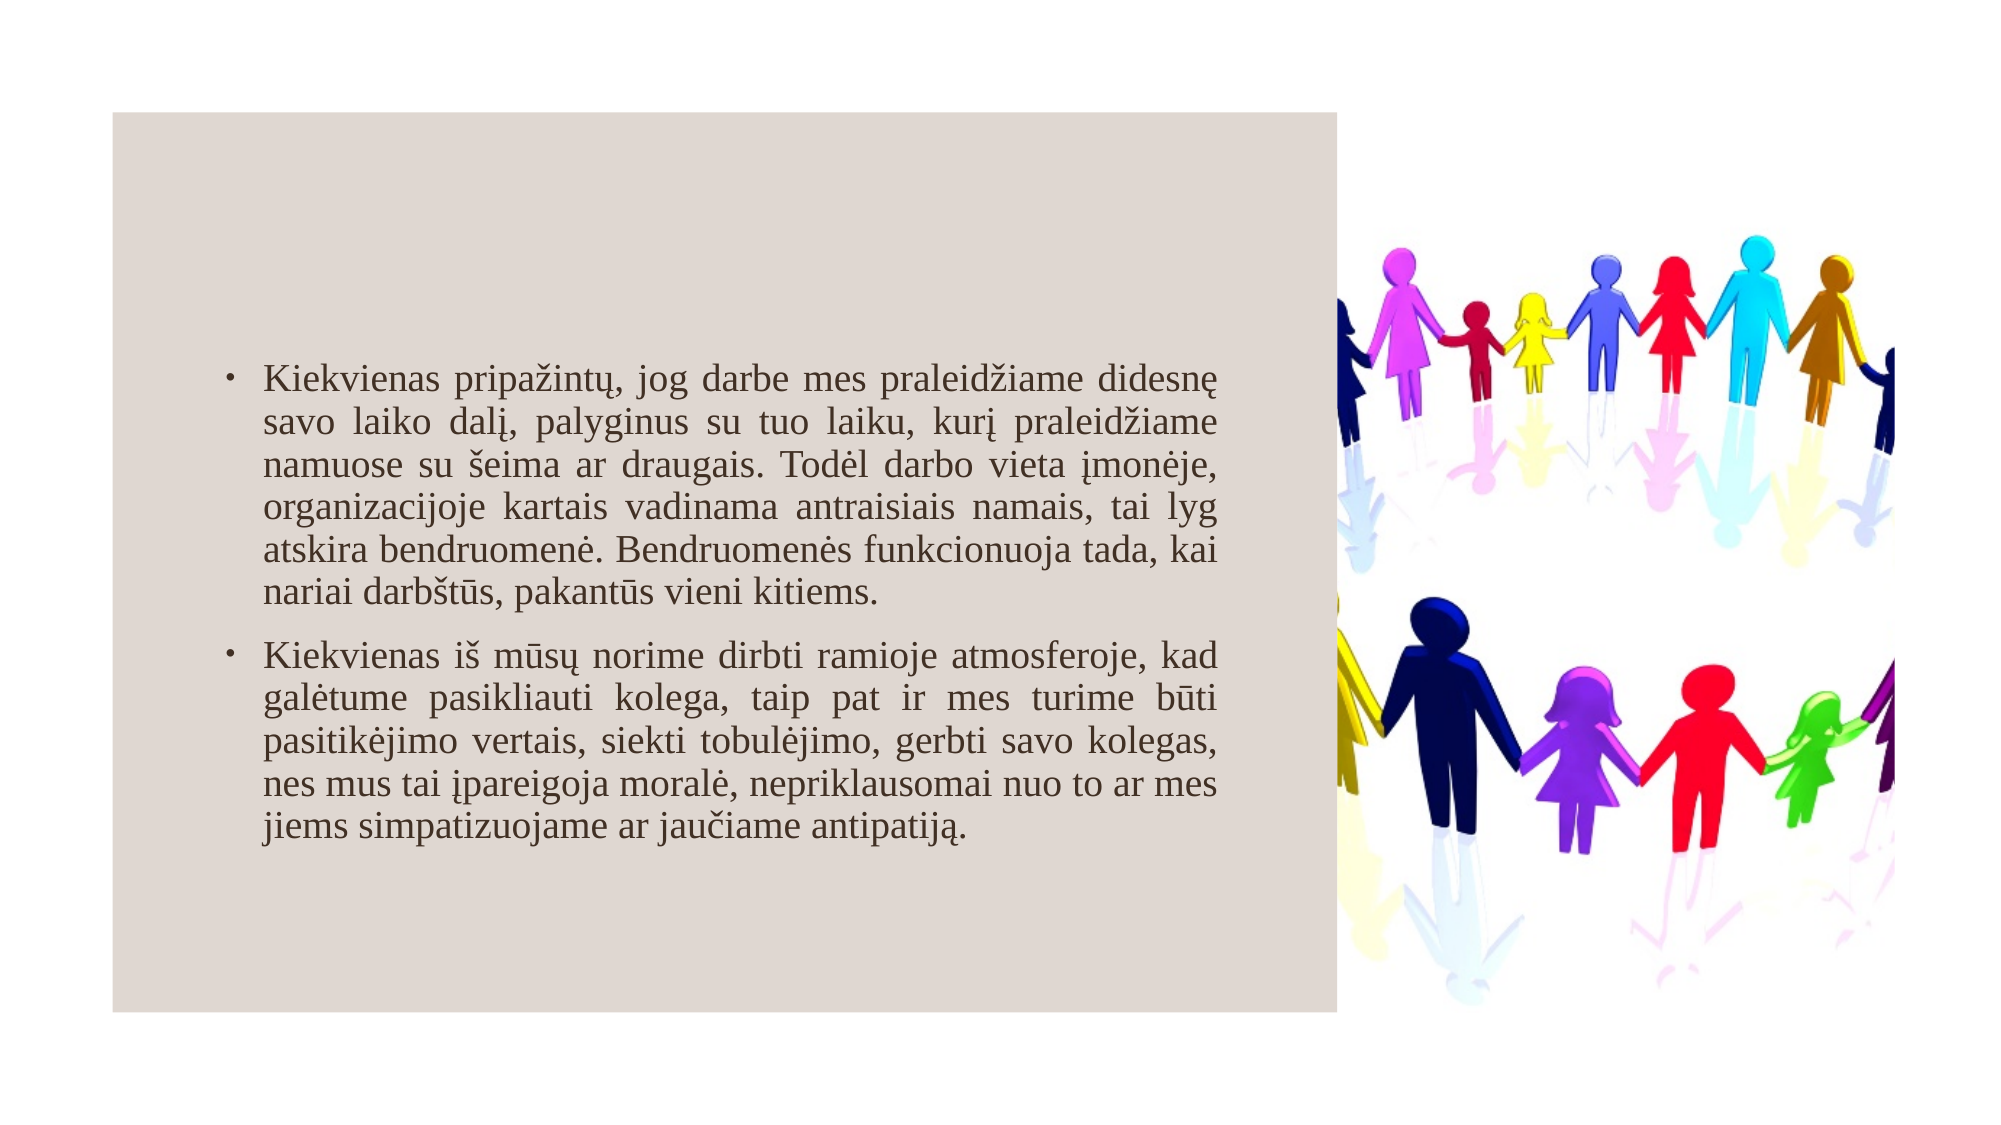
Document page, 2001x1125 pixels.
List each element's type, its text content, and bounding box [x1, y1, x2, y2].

text_box [0, 0, 2000, 1125]
picture [1337, 112, 1895, 1013]
list Kiekvienas pripažintų, jog darbe mes praleidžiame didesnę savo laiko dalį, palyginus su tuo laiku, kurį praleidžiame namuose su šeima ar draugais. Todėl darbo vieta įmonėje, organizacijoje kartais vadinama antraisiais namais, tai lyg atskira bendruomenė. Bendruomenės funkcionuoja tada, kai nariai darbštūs, pakantūs vieni kitiems. Kiekvienas iš mūsų norime dirbti ramioje atmosferoje, kad galėtume pasikliauti kolega, taip pat ir mes turime būti pasitikėjimo vertais, siekti tobulėjimo, gerbti savo kolegas, nes mus tai įpareigoja moralė, nepriklausomai nuo to ar mes jiems simpatizuojame ar jaučiame antipatiją. [210, 350, 1235, 925]
text_box [111, 111, 1338, 1013]
